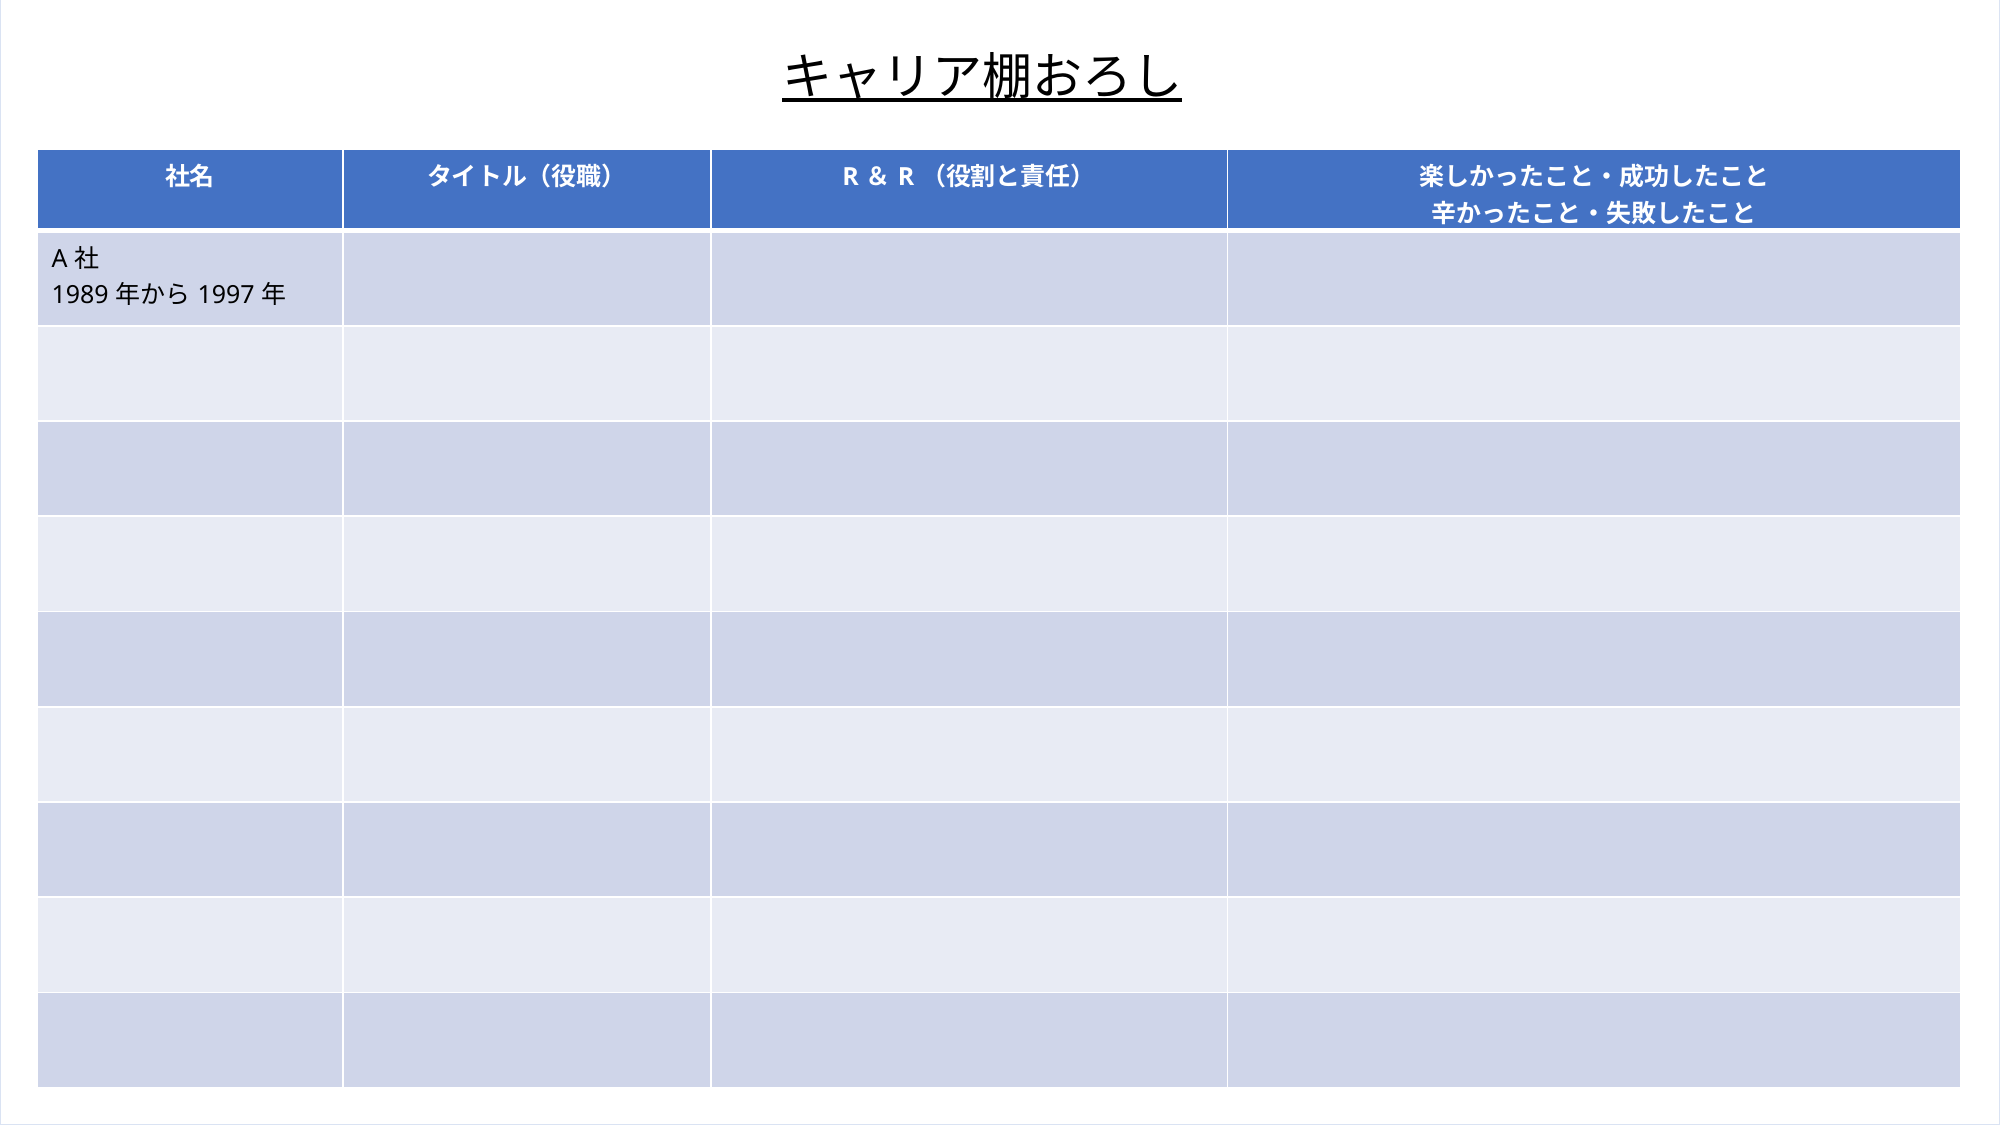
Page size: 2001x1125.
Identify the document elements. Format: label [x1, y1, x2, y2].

text_box [0, 0, 2000, 1125]
